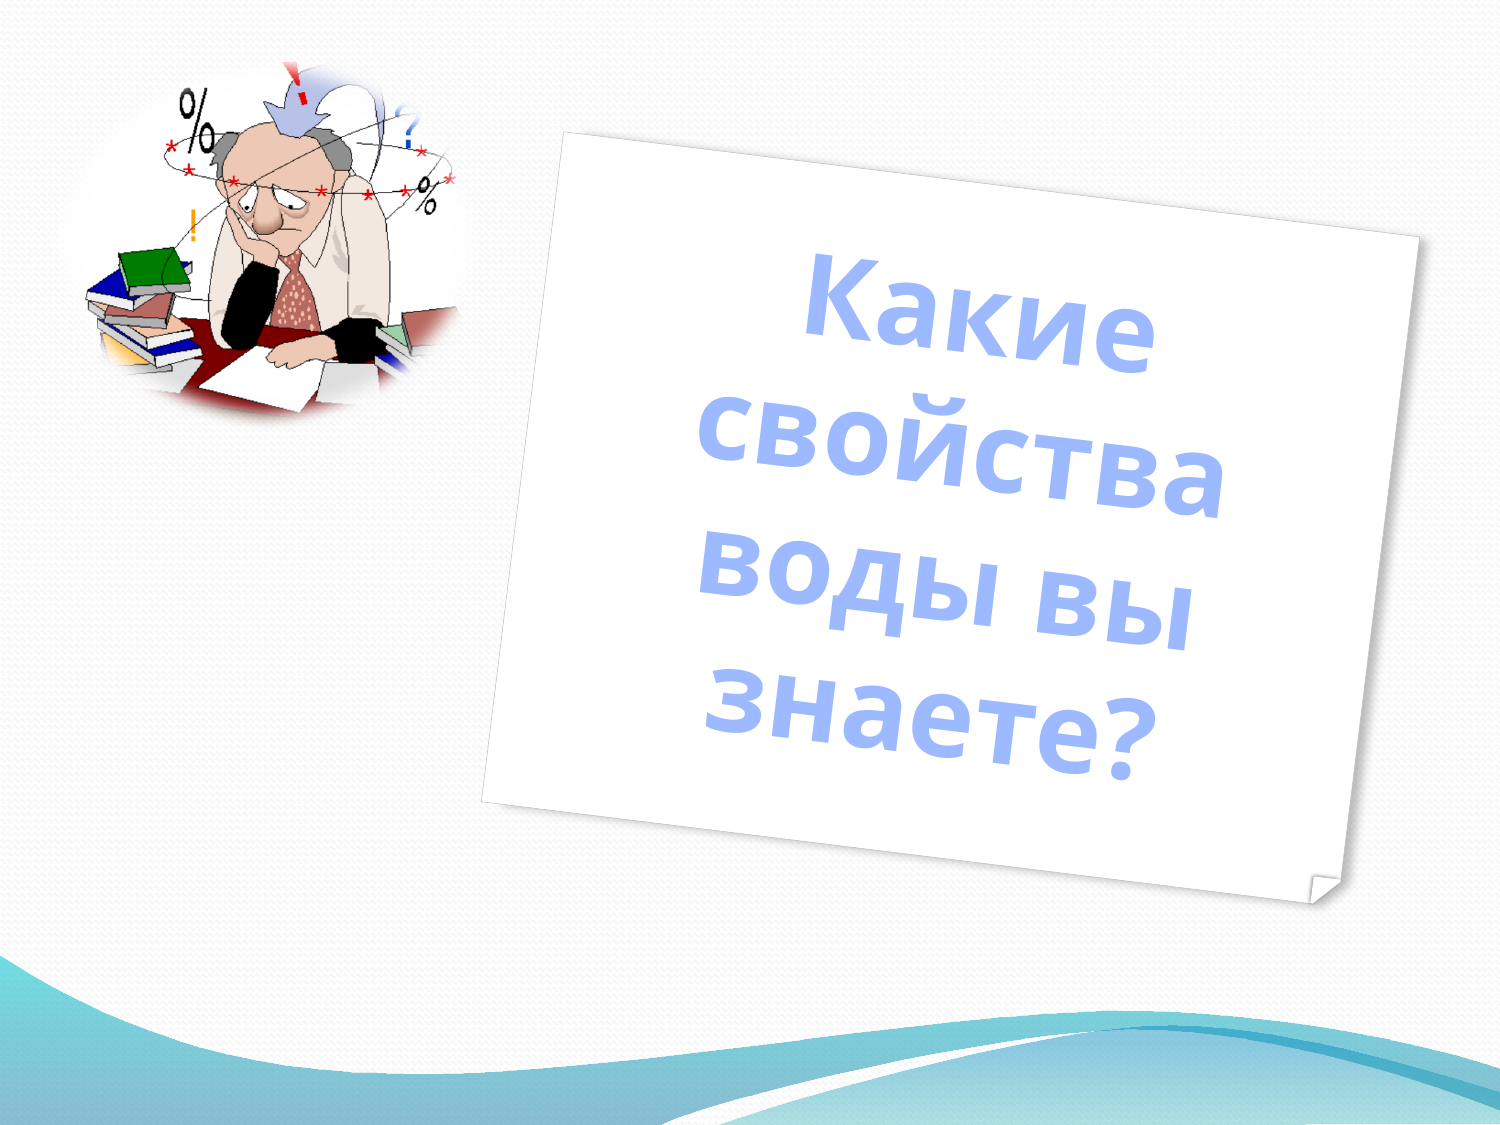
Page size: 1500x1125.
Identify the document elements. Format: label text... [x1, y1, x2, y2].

picture [41, 49, 491, 432]
text_box Какие свойства воды вы знаете? [530, 186, 1382, 834]
